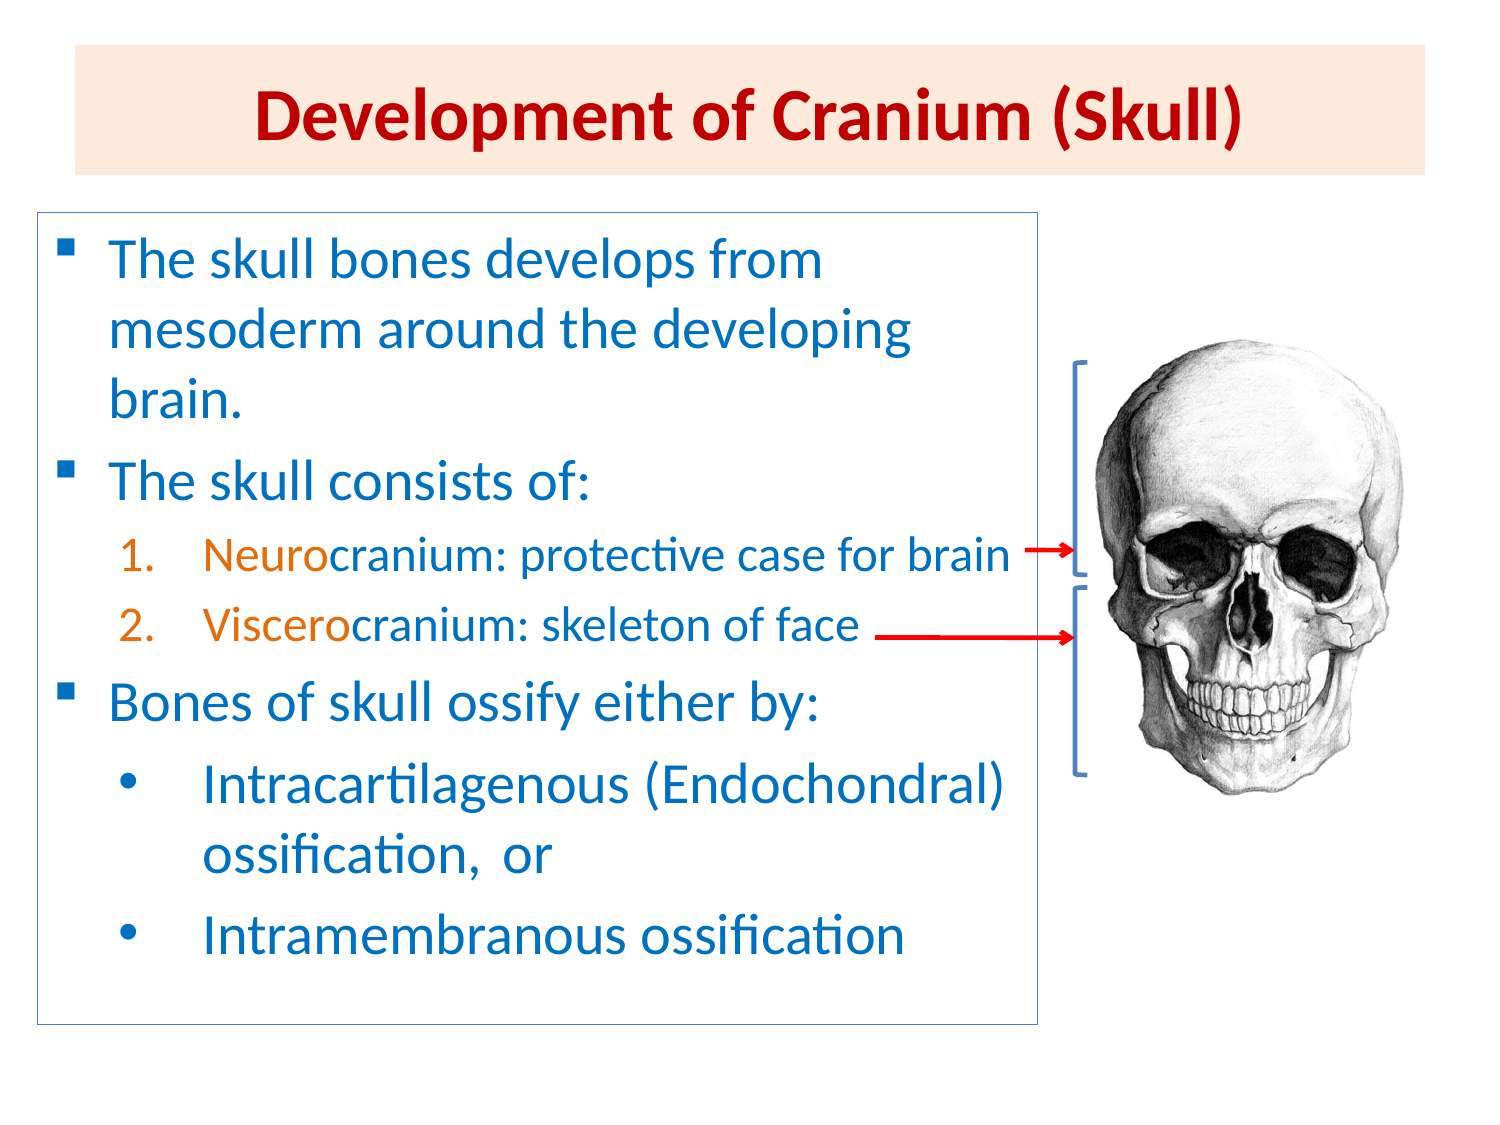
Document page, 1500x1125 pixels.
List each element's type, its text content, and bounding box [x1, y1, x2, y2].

list The skull bones develops from mesoderm around the developing brain. The skull consists of: Neurocranium: protective case for brain Viscerocranium: skeleton of face Bones of skull ossify either by: Intracartilagenous (Endochondral) ossification, or Intramembranous ossification [37, 212, 1038, 1025]
text_box [1074, 586, 1082, 776]
text_box [1074, 361, 1082, 576]
title Development of Cranium (Skull) [75, 45, 1425, 175]
picture [1087, 337, 1409, 801]
